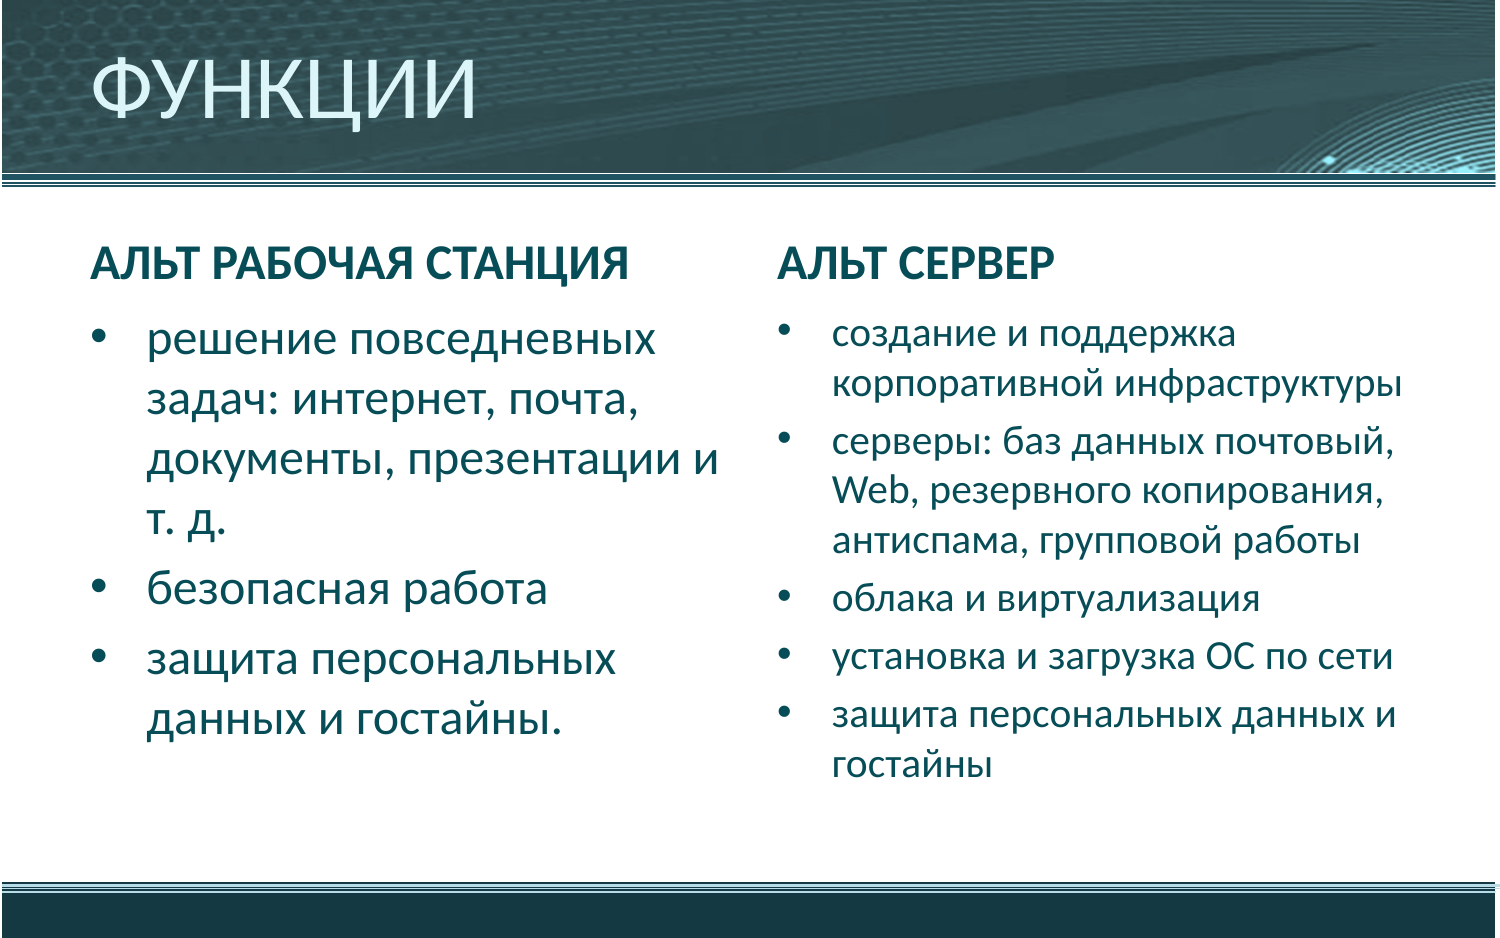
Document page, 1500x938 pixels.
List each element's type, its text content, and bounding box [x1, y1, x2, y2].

title функции [75, 19, 1425, 144]
list решение повседневных задач: интернет, почта, документы, презентации и т. д. безопасная работа защита персональных данных и гостайны. [75, 297, 738, 838]
list Альт Рабочая станция [75, 209, 738, 297]
list Альт Сервер [761, 209, 1425, 297]
picture [0, 0, 1500, 938]
list создание и поддержка корпоративной инфраструктуры серверы: баз данных почтовый, Web, резервного копирования, антиспама, групповой работы облака и виртуализация установка и загрузка ОС по сети защита персональных данных и гостайны [761, 297, 1425, 838]
